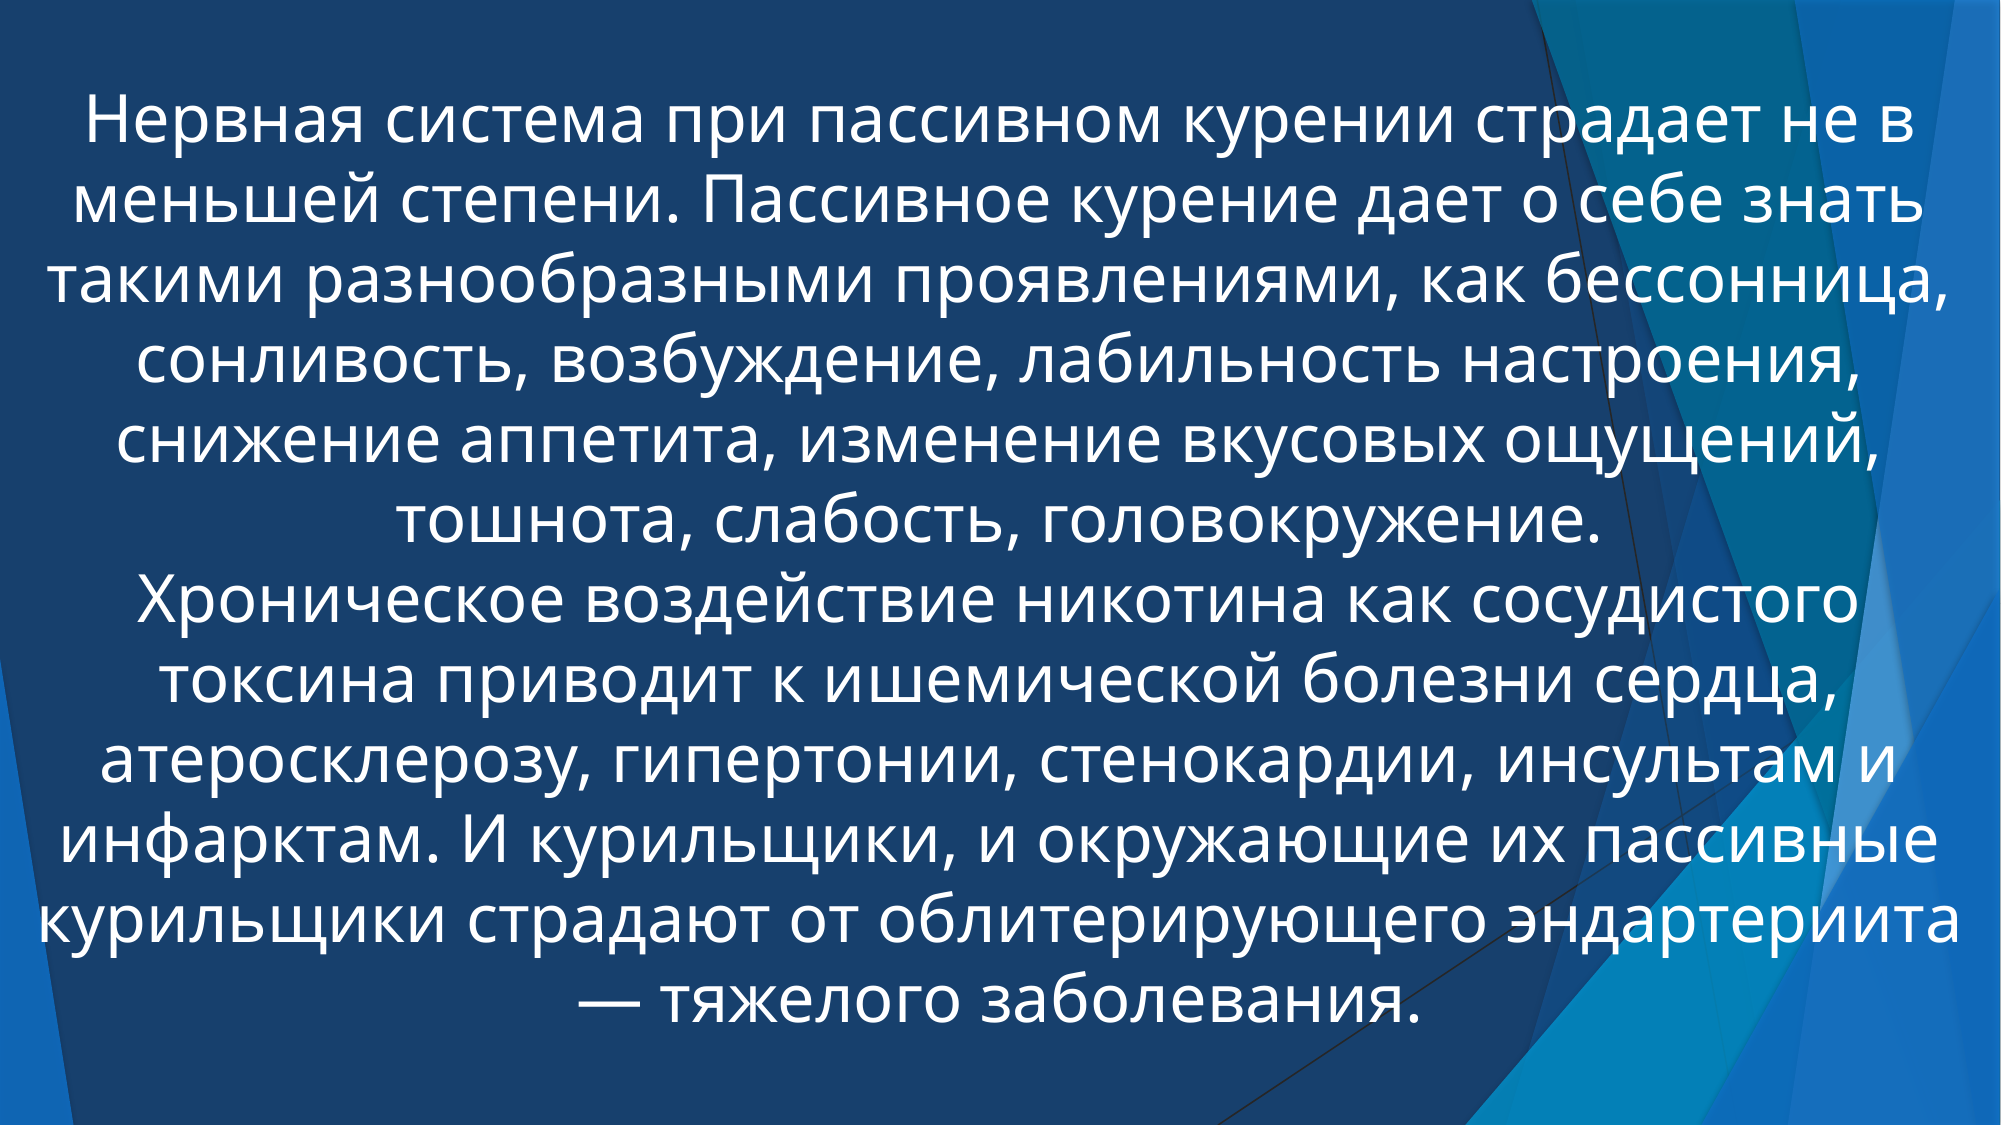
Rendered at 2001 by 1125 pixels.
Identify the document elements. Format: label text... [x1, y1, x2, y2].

text_box Нервная система при пассивном курении страдает не в меньшей степени. Пассивное курение дает о себе знать такими разнообразными проявлениями, как бессонница, сонливость, возбуждение, лабильность настроения, снижение аппетита, изменение вкусовых ощущений, тошнота, слабость, головокружение. Хроническое воздействие никотина как сосудистого токсина приводит к ишемической болезни сердца, атеросклерозу, гипертонии, стенокардии, инсультам и инфарктам. И курильщики, и окружающие их пассивные курильщики страдают от облитерирующего эндартериита — тяжелого заболевания. [20, 68, 1981, 1044]
